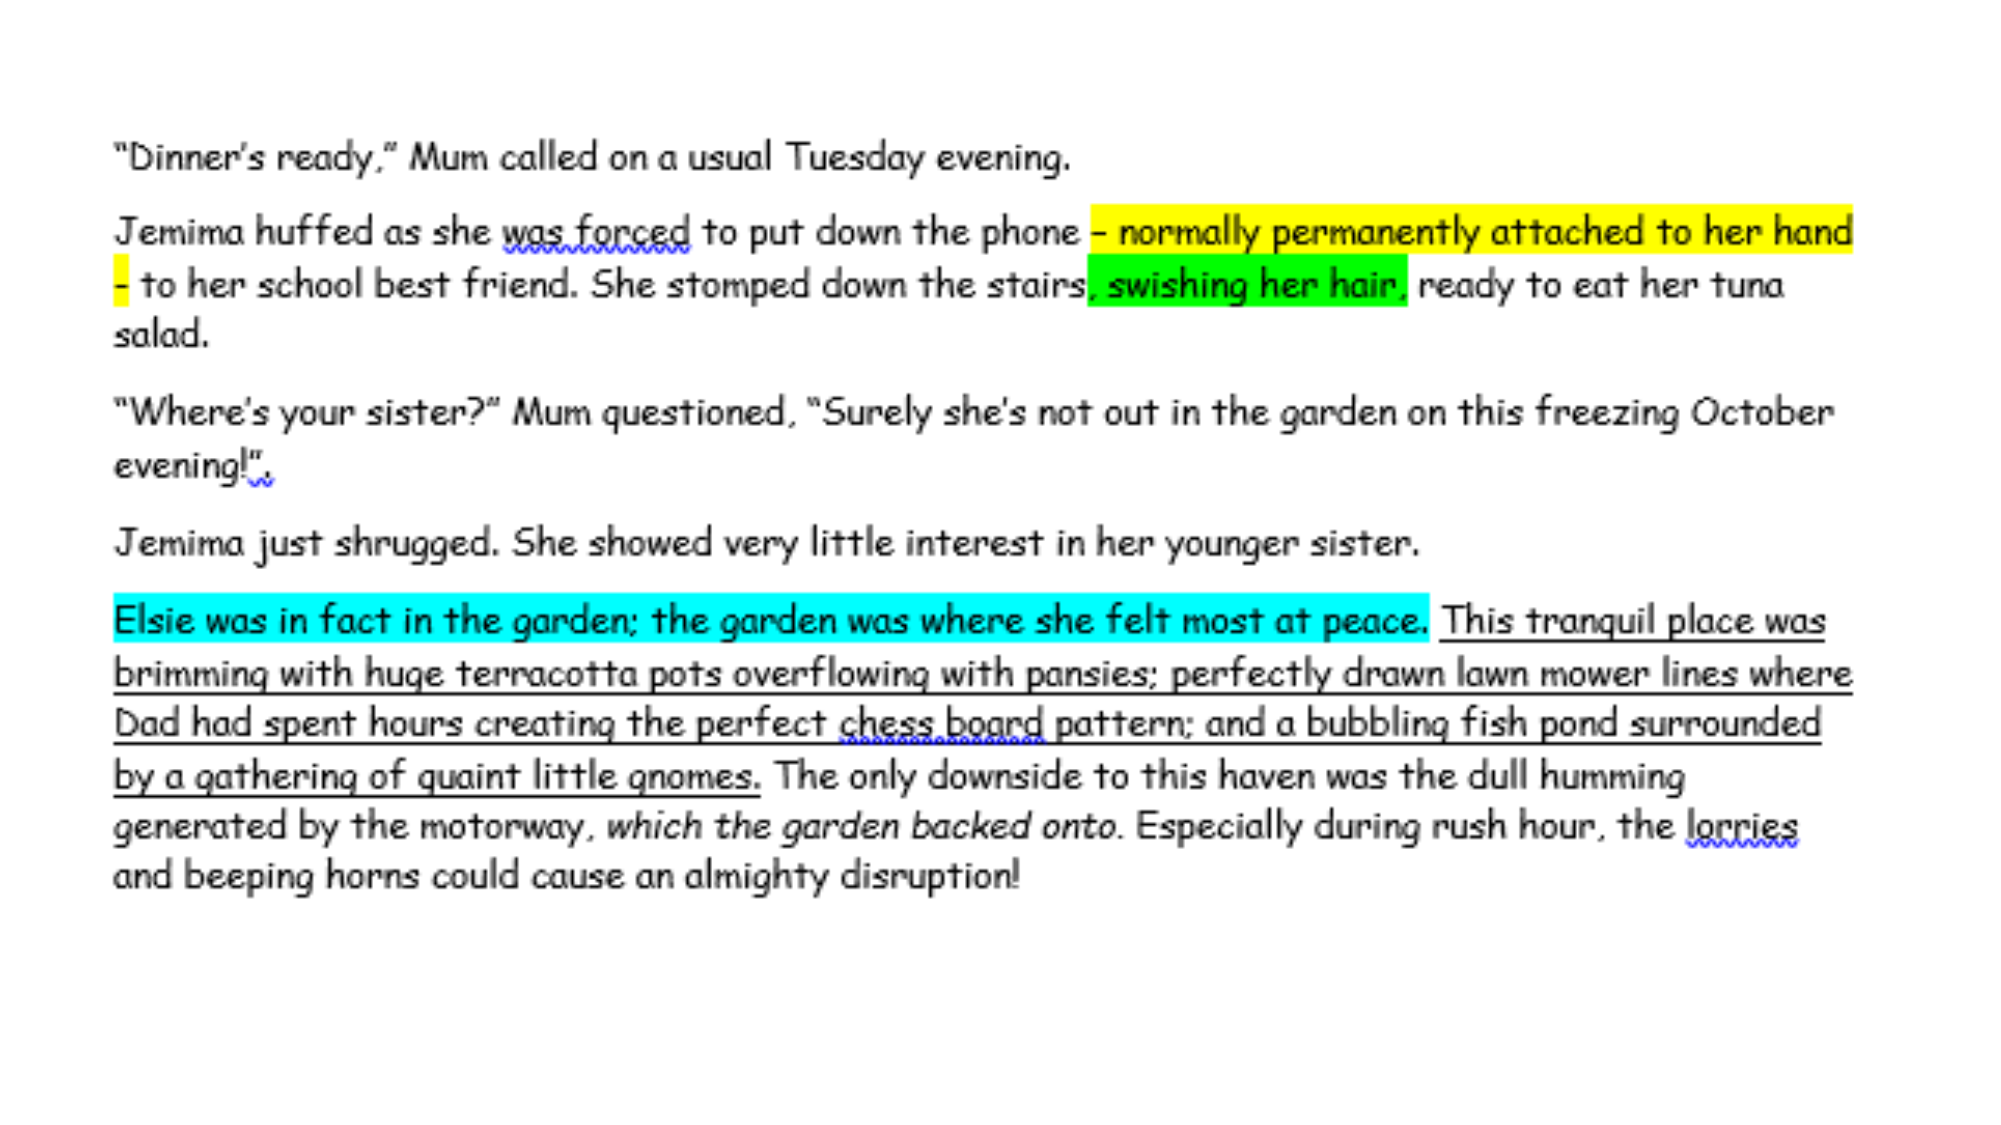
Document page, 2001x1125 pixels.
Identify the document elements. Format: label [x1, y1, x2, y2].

picture [99, 118, 1910, 919]
